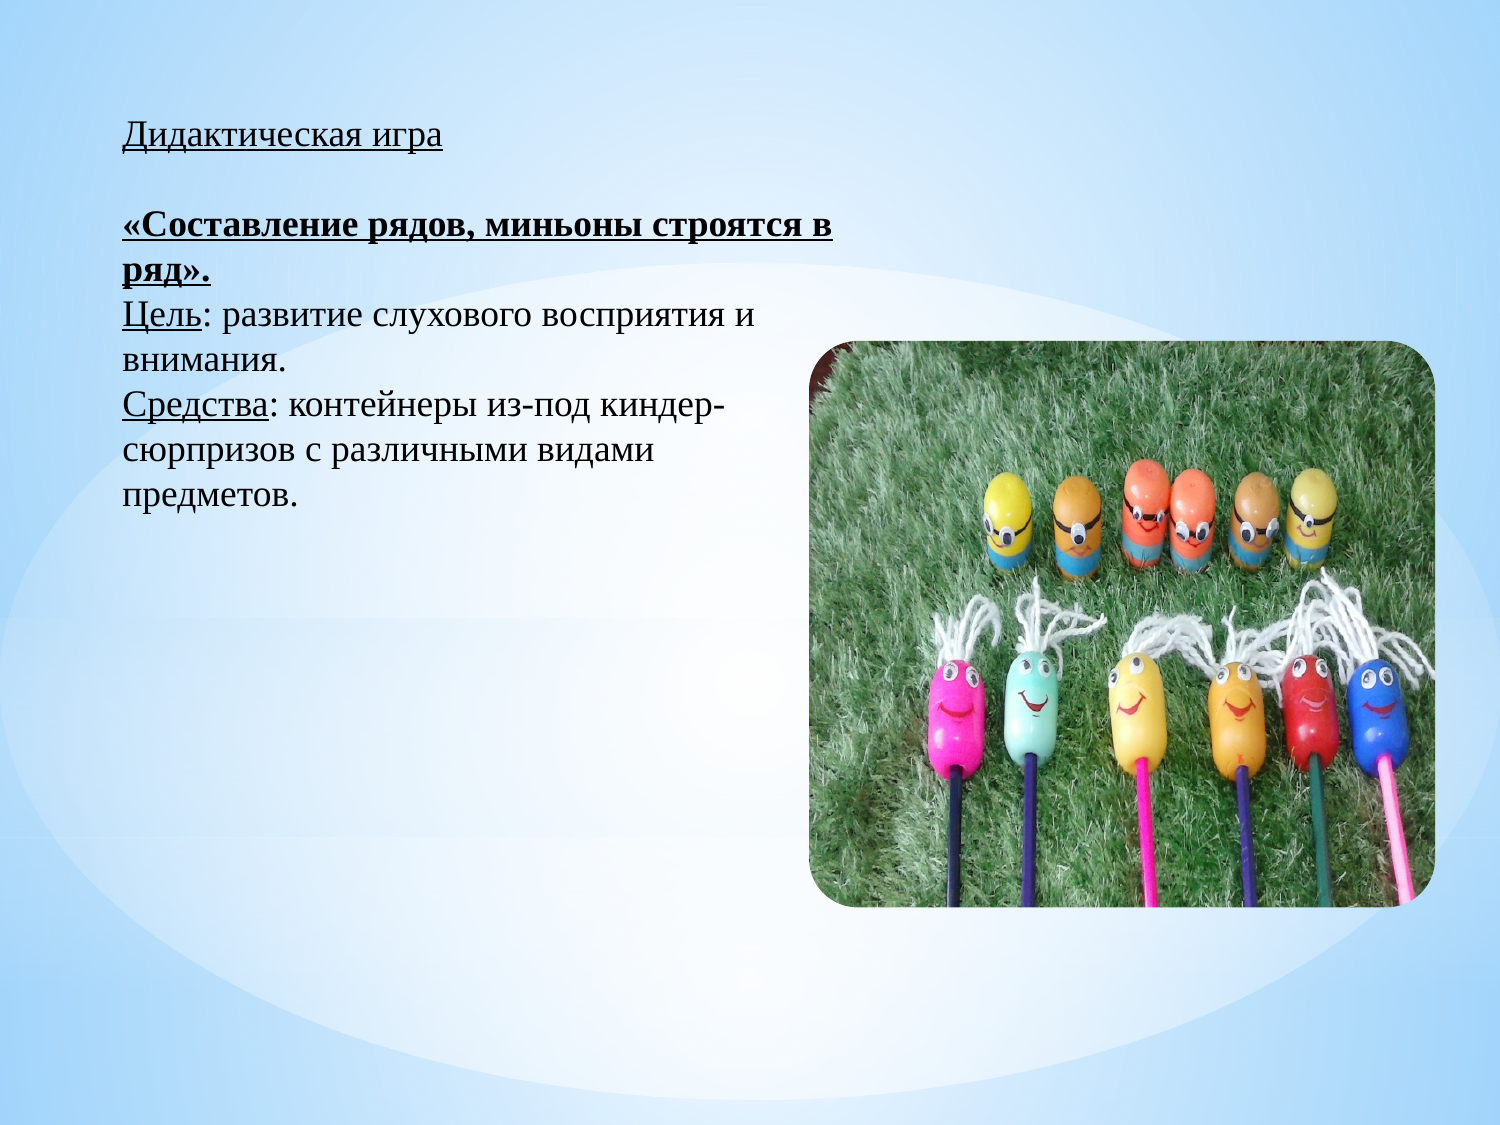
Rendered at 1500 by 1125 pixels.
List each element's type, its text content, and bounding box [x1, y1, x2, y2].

text_box [123, 336, 821, 486]
text_box Дидактическая игра «Составление рядов, миньоны строятся в ряд». Цель: развитие слухового восприятия и внимания. Средства: контейнеры из-под киндер-сюрпризов с различными видами предметов. [107, 101, 852, 612]
picture [808, 340, 1436, 908]
